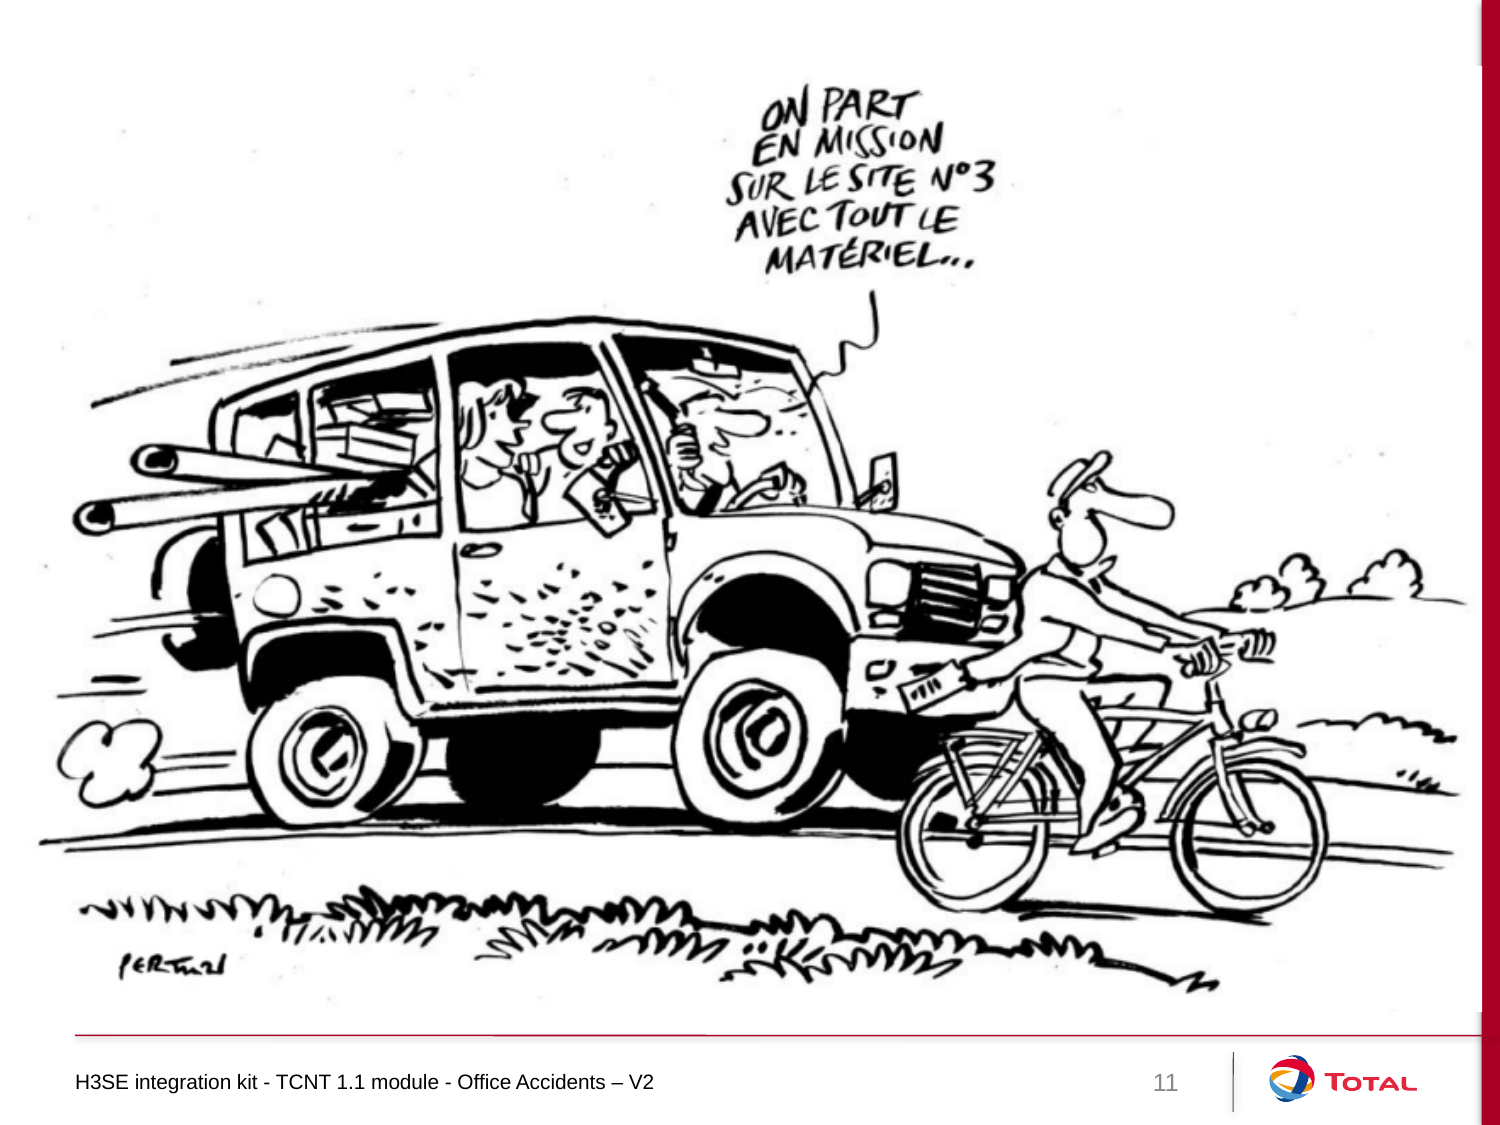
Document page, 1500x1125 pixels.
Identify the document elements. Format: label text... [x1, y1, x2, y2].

slide_number 11 [1074, 1051, 1194, 1112]
footer H3SE integration kit - TCNT 1.1 module - Office Accidents – V2 [75, 1051, 988, 1112]
picture [17, 66, 1483, 1012]
picture [1260, 1045, 1426, 1112]
